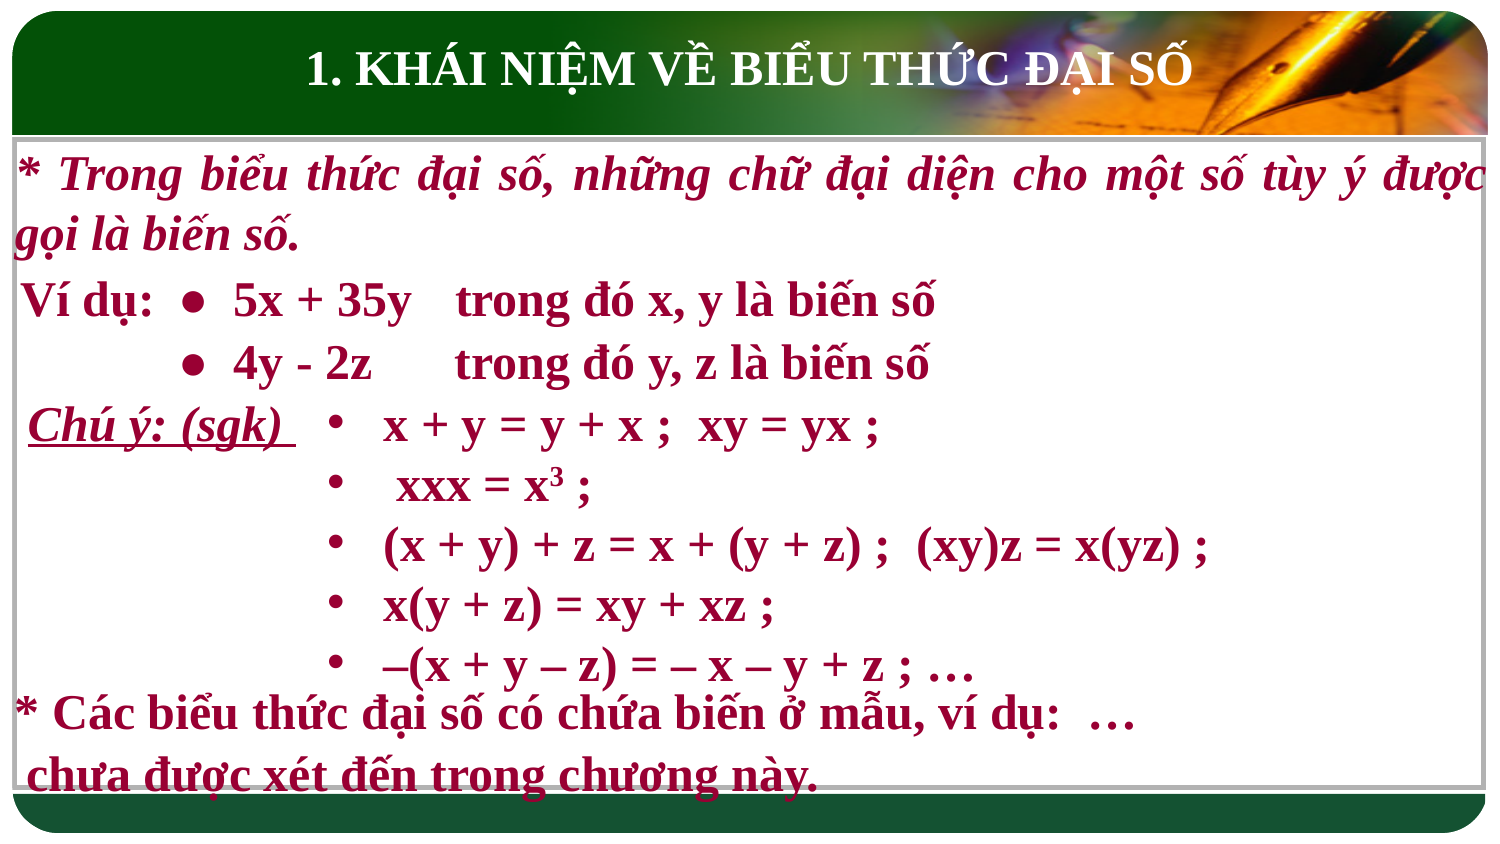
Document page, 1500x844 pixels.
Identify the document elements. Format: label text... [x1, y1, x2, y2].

text_box ● 5x + 35y [163, 258, 428, 334]
text_box chưa được xét đến trong chương này. [11, 734, 1462, 809]
text_box trong đó y, z là biến số [439, 321, 958, 397]
text_box * Trong biểu thức đại số, những chữ đại diện cho một số tùy ý được gọi là biến số. [0, 133, 1500, 269]
text_box x + y = y + x ; xy = yx ; xxx = x3 ; (x + y) + z = x + (y + z) ; (xy)z = x(yz) ; x(y + z) = xy + xz ; –(x + y – z) = – x – y + z ; … [312, 384, 1350, 700]
text_box trong đó x, y là biến số [440, 258, 964, 334]
picture [34, 11, 1465, 19]
picture [13, 112, 1487, 133]
text_box Ví dụ: [0, 258, 163, 334]
text_box ● 4y - 2z [163, 321, 388, 397]
text_box Chú ý: (sgk) [12, 383, 311, 459]
text_box 1. KHÁI NIỆM VỀ BIỂU THỨC ĐẠI SỐ [0, 19, 1500, 112]
